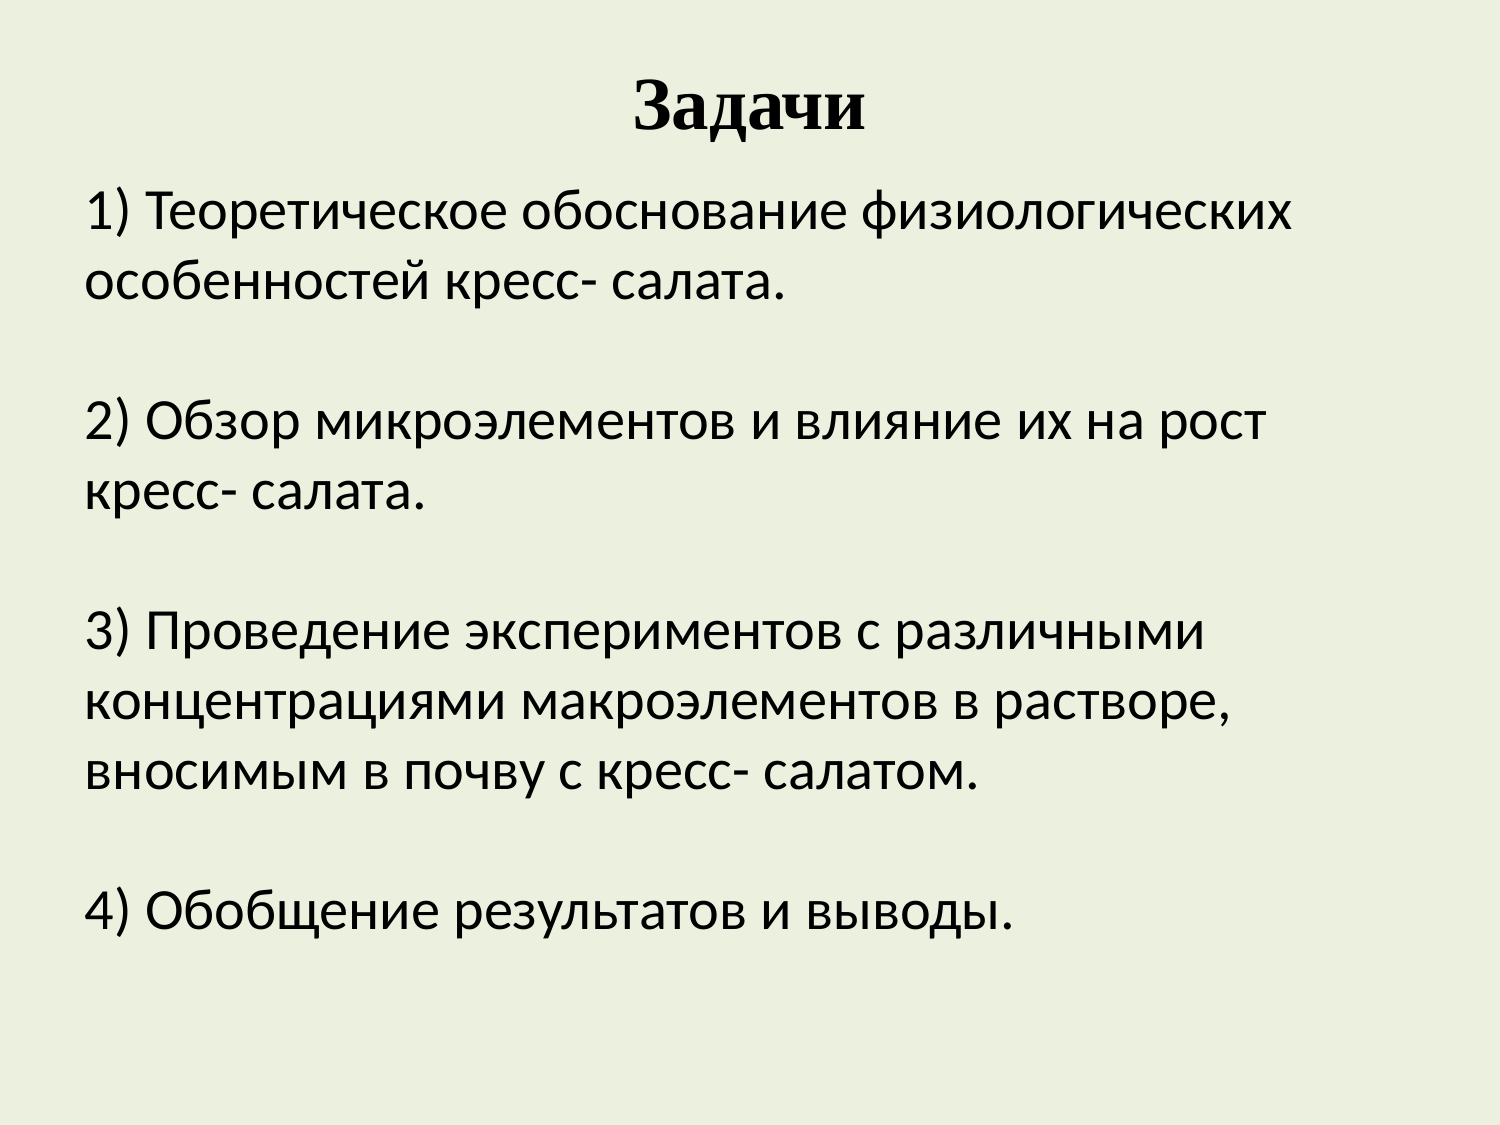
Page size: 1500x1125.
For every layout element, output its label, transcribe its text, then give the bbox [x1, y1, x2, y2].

text_box 1) Теоретическое обоснование физиологических особенностей кресс- салата. 2) Обзор микроэлементов и влияние их на рост кресс- салата. 3) Проведение экспериментов с различными концентрациями макроэлементов в растворе, вносимым в почву с кресс- салатом. 4) Обобщение результатов и выводы. [70, 164, 1442, 994]
text_box Задачи [0, 46, 1500, 152]
